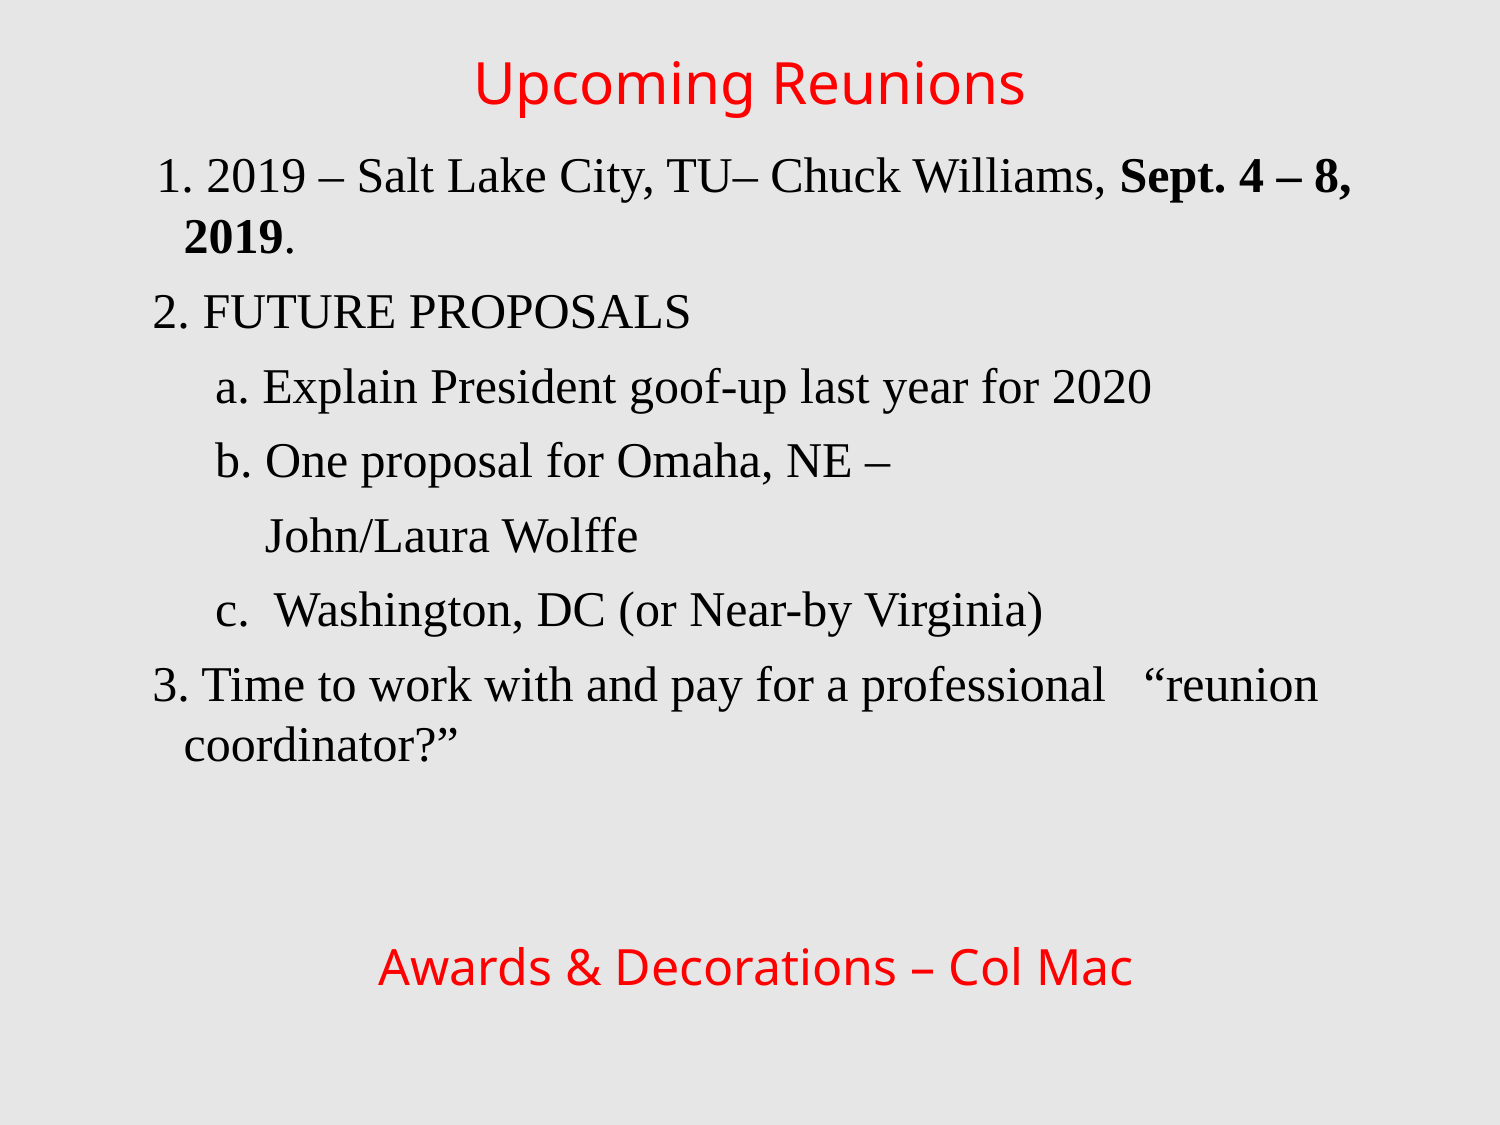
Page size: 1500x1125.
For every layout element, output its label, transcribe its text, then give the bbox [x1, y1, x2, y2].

text_box Upcoming Reunions [112, 37, 1388, 125]
text_box 1. 2019 – Salt Lake City, TU– Chuck Williams, Sept. 4 – 8, 2019. 2. FUTURE PROPOSALS a. Explain President goof-up last year for 2020 b. One proposal for Omaha, NE – John/Laura Wolffe c. Washington, DC (or Near-by Virginia) 3. Time to work with and pay for a professional “reunion coordinator?” Awards & Decorations – Col Mac [112, 126, 1388, 1050]
